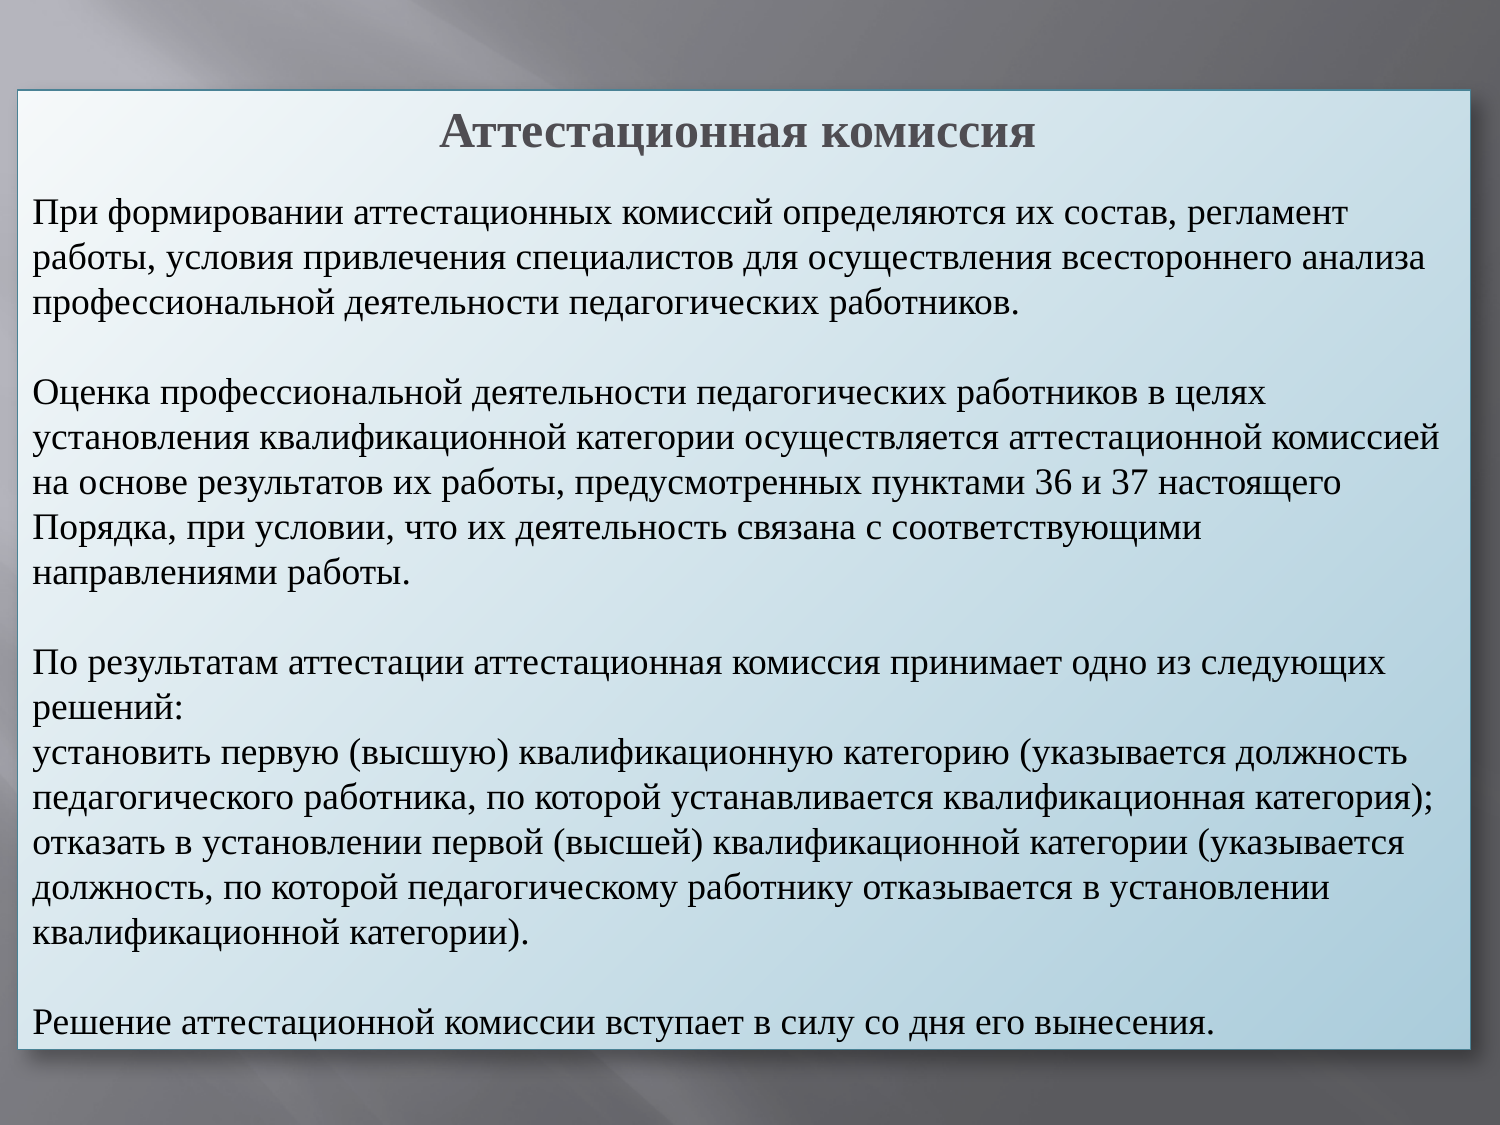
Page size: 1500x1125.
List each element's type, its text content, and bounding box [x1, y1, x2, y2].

text_box Аттестационная комиссия При формировании аттестационных комиссий определяются их состав, регламент работы, условия привлечения специалистов для осуществления всестороннего анализа профессиональной деятельности педагогических работников. Оценка профессиональной деятельности педагогических работников в целях установления квалификационной категории осуществляется аттестационной комиссией на основе результатов их работы, предусмотренных пунктами 36 и 37 настоящего Порядка, при условии, что их деятельность связана с соответствующими направлениями работы. По результатам аттестации аттестационная комиссия принимает одно из следующих решений: установить первую (высшую) квалификационную категорию (указывается должность педагогического работника, по которой устанавливается квалификационная категория); отказать в установлении первой (высшей) квалификационной категории (указывается должность, по которой педагогическому работнику отказывается в установлении квалификационной категории). Решение аттестационной комиссии вступает в силу со дня его вынесения. [17, 89, 1471, 1050]
